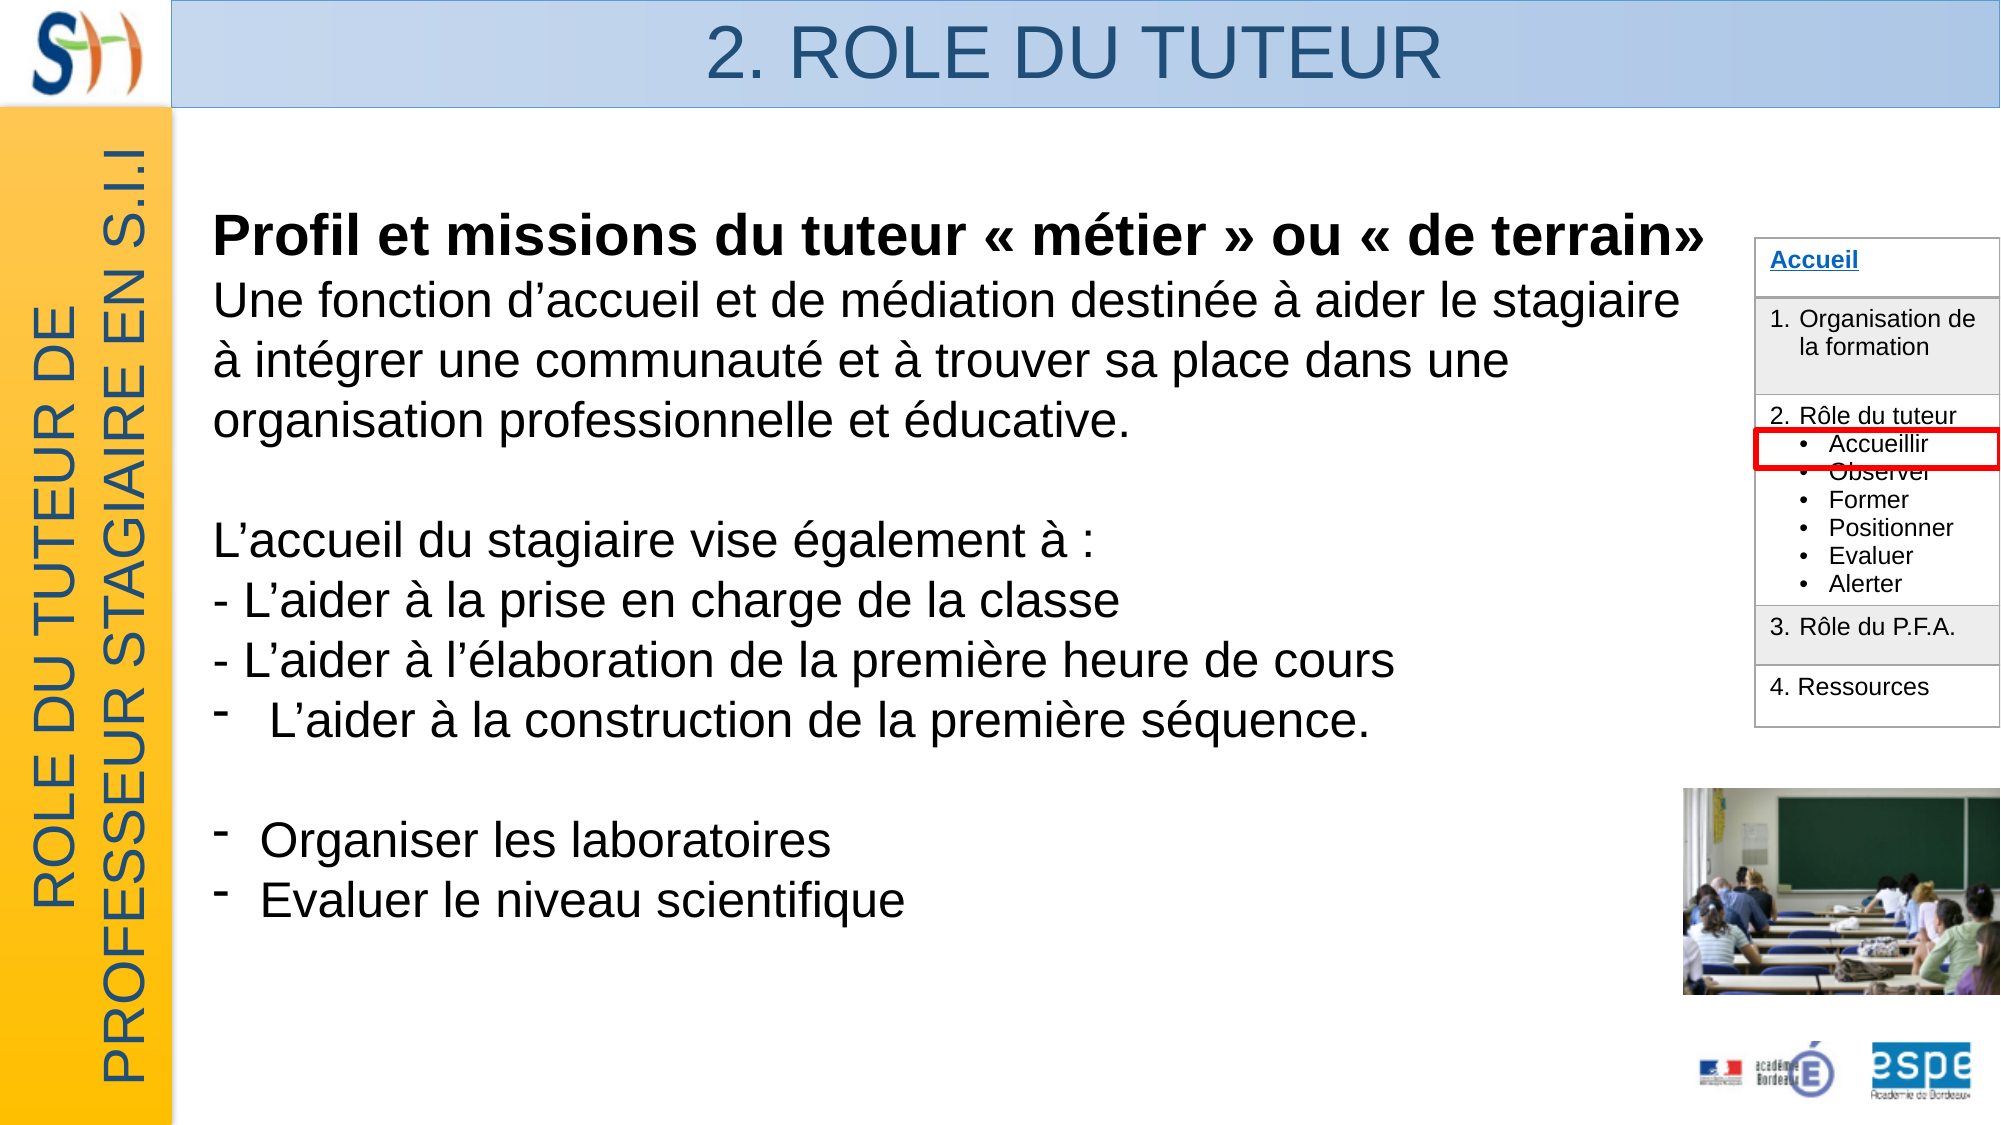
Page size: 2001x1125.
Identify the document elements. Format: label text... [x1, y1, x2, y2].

text_box [1755, 429, 2000, 469]
text_box Profil et missions du tuteur « métier » ou « de terrain» Une fonction d’accueil et de médiation destinée à aider le stagiaire à intégrer une communauté et à trouver sa place dans une organisation professionnelle et éducative. L’accueil du stagiaire vise également à : - L’aider à la prise en charge de la classe - L’aider à l’élaboration de la première heure de cours L’aider à la construction de la première séquence. Organiser les laboratoires Evaluer le niveau scientifique [198, 189, 1725, 935]
picture [1683, 788, 2000, 995]
picture [27, 10, 144, 98]
picture [1871, 1041, 1972, 1101]
picture [1694, 1041, 1841, 1101]
title 2. ROLE DU TUTEUR [171, 0, 2000, 108]
